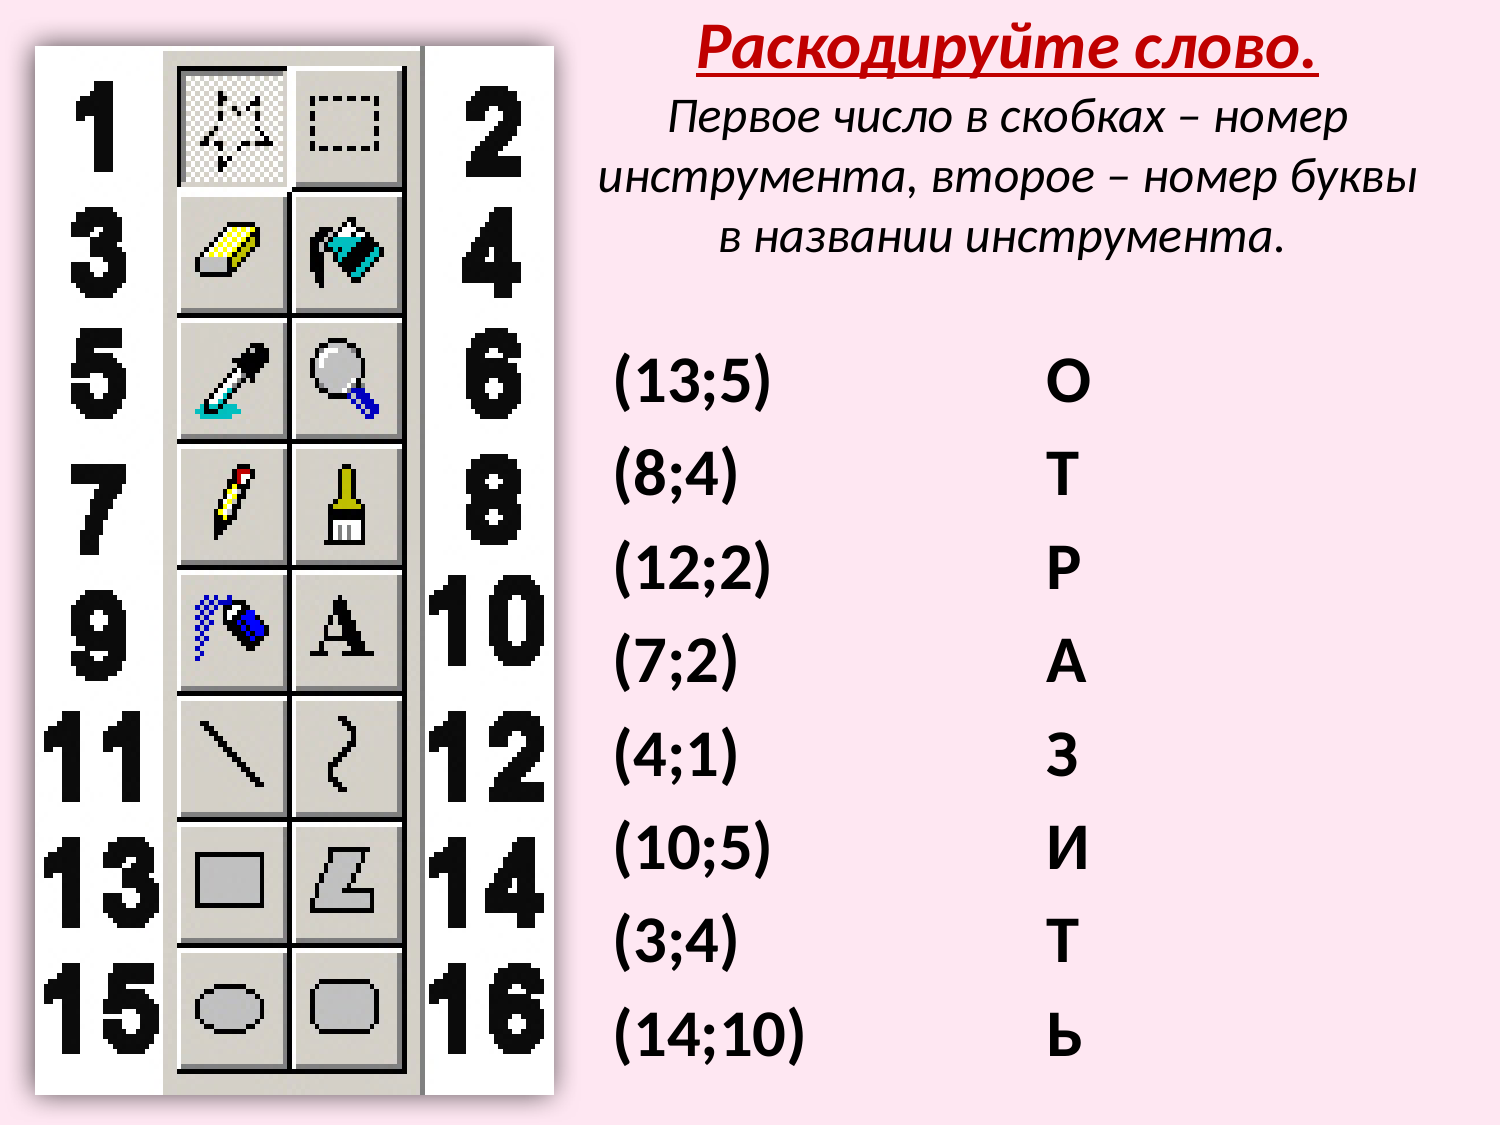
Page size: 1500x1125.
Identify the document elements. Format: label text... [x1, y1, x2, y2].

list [34, 46, 554, 1095]
list (13;5) (8;4) (12;2) (7;2) (4;1) (10;5) (3;4) (14;10) [597, 328, 844, 1098]
text_box О Т Р А З И Т Ь [1031, 328, 1278, 1098]
title Раскодируйте слово. Первое число в скобках – номер инструмента, второе – номер буквы в названии инструмента. [574, 0, 1442, 270]
